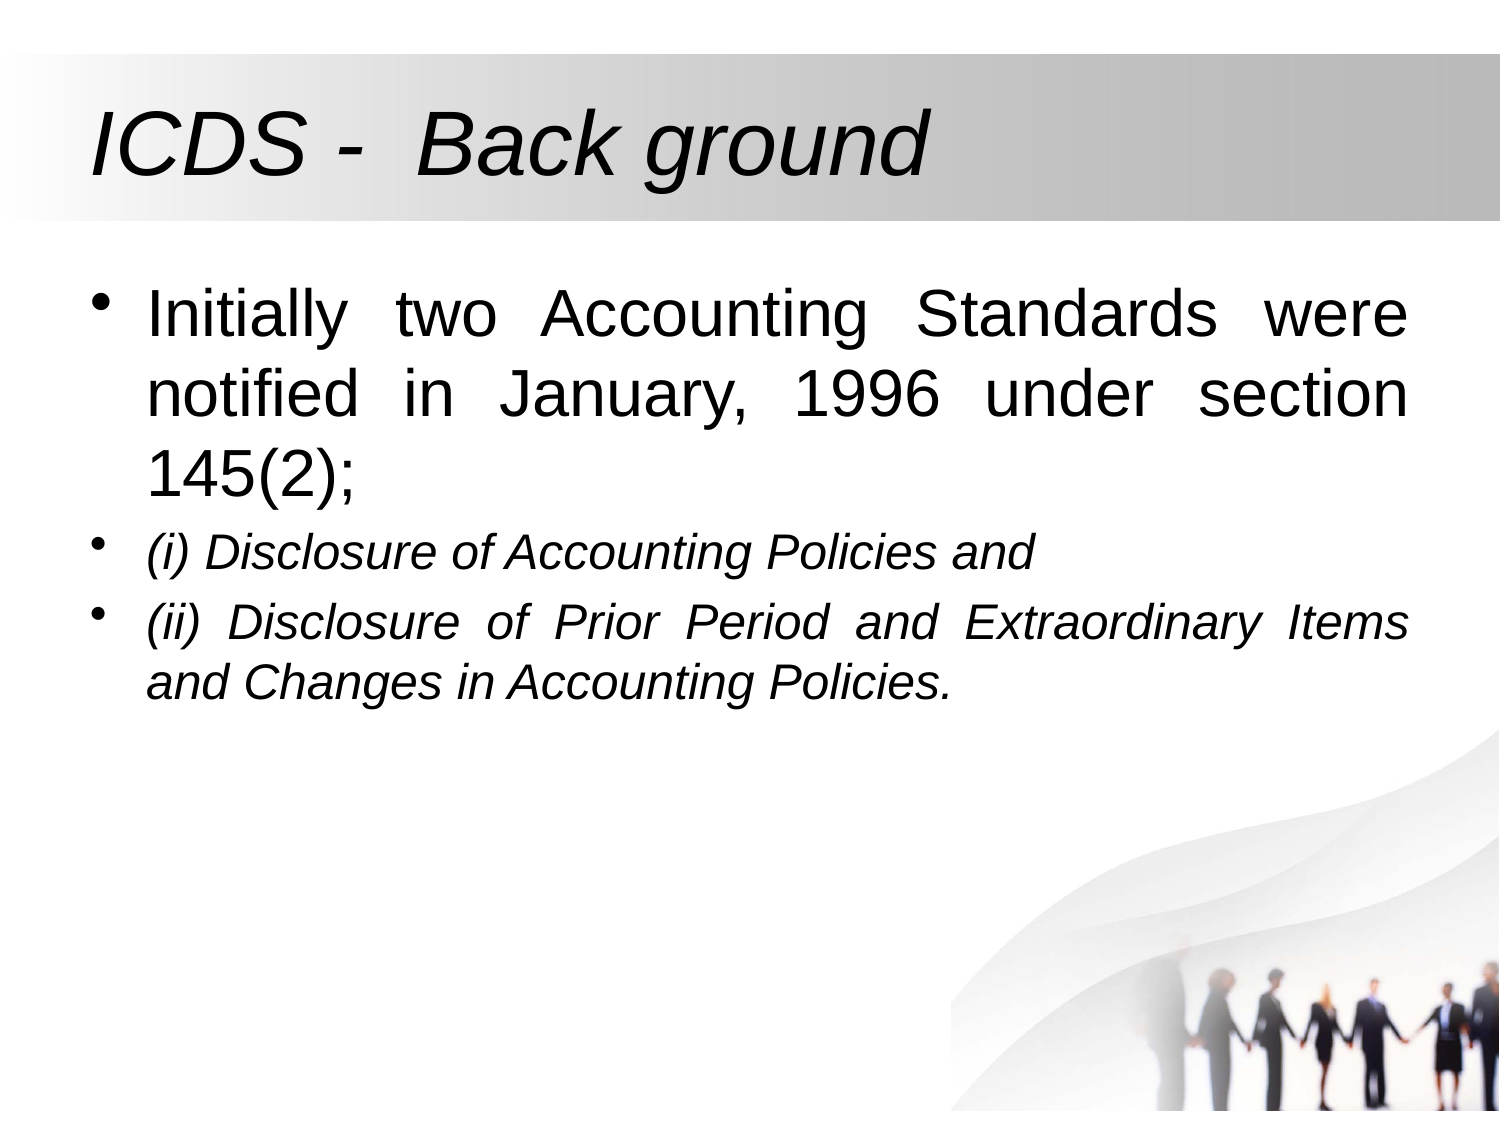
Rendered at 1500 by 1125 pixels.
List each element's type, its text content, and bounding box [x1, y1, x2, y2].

title ICDS - Back ground [74, 44, 1426, 233]
list Initially two Accounting Standards were notified in January, 1996 under section 145(2); (i) Disclosure of Accounting Policies and (ii) Disclosure of Prior Period and Extraordinary Items and Changes in Accounting Policies. [74, 262, 1426, 1006]
picture [951, 728, 1499, 1111]
